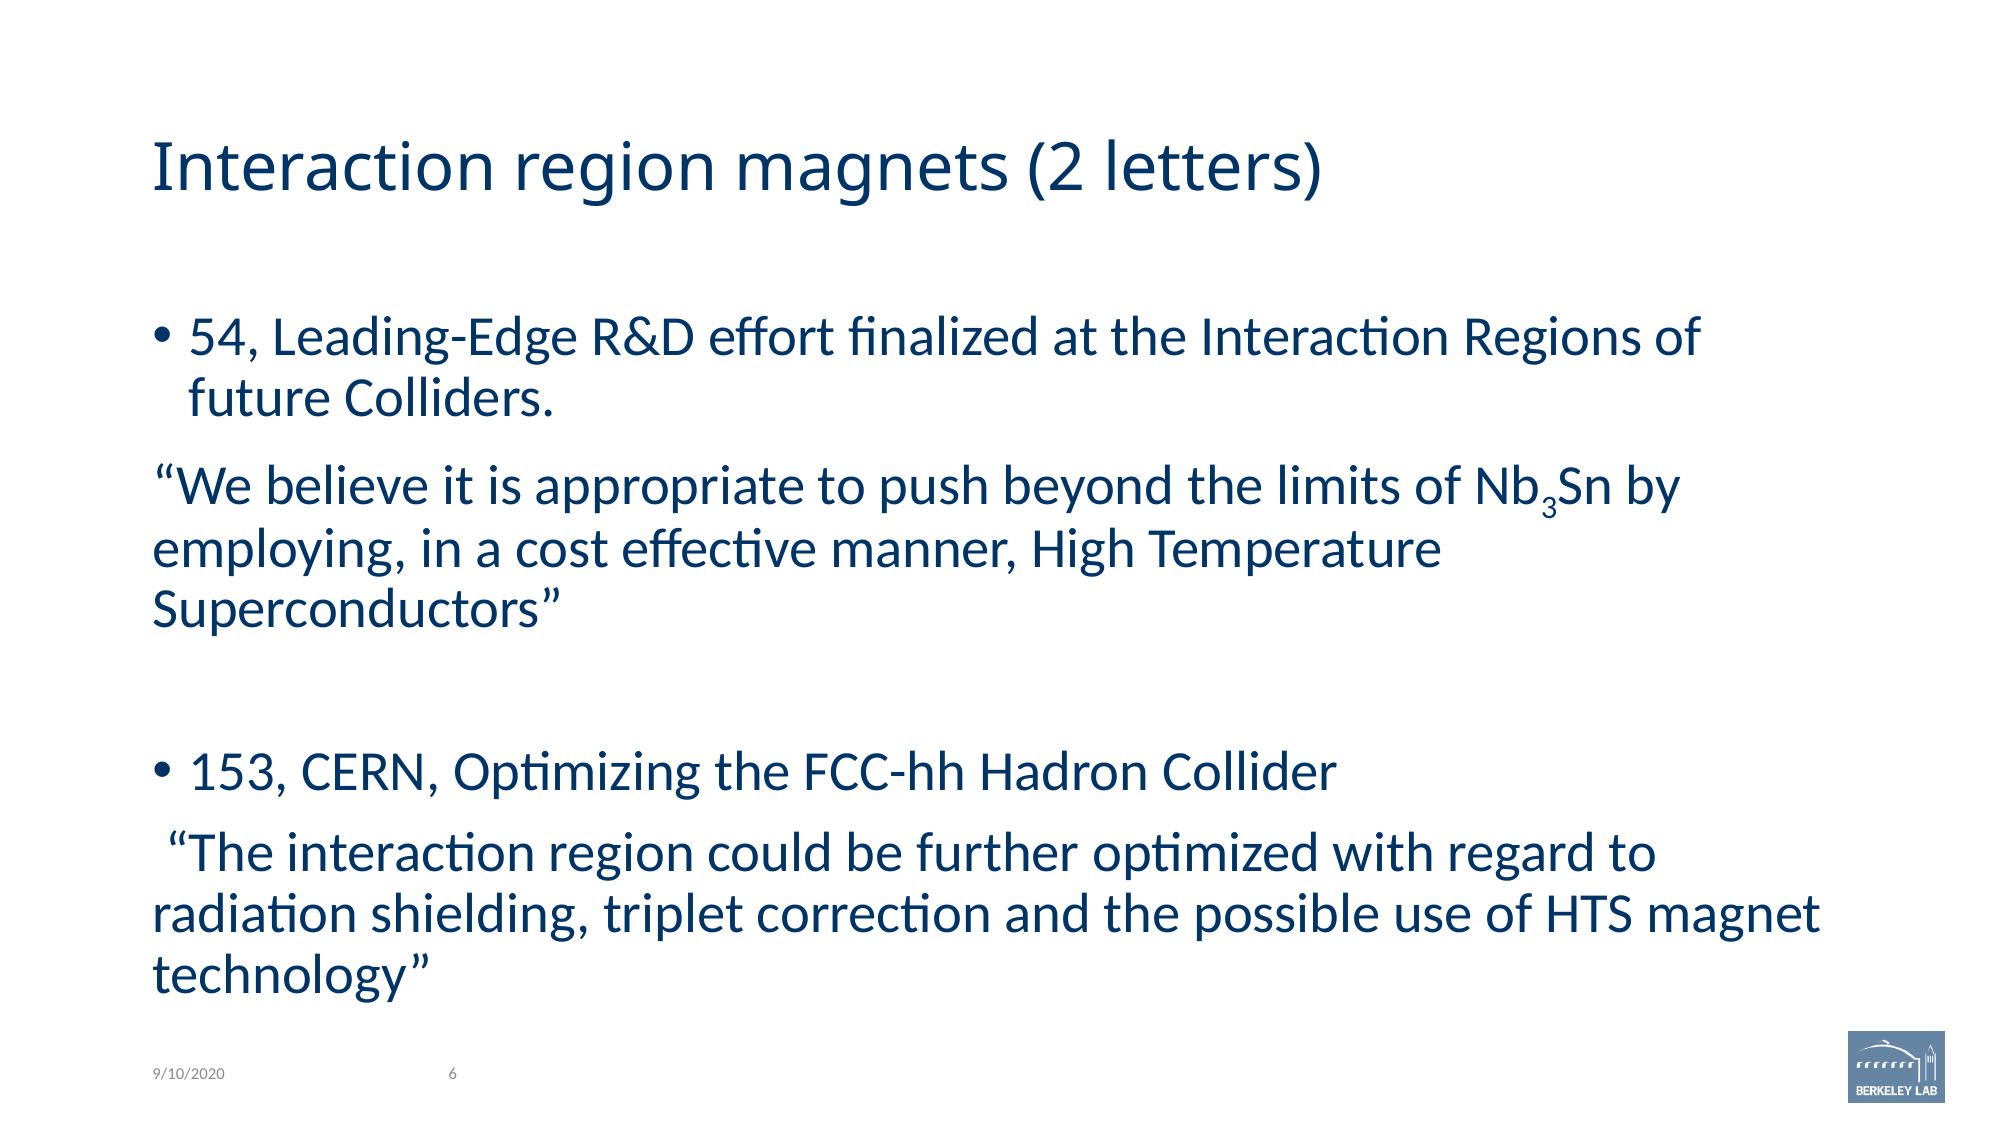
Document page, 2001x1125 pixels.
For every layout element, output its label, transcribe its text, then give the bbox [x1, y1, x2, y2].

slide_number 6 [364, 1042, 473, 1103]
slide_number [137, 1042, 329, 1103]
picture [1848, 1031, 1945, 1103]
list 54, Leading-Edge R&D effort finalized at the Interaction Regions of future Colliders. “We believe it is appropriate to push beyond the limits of Nb3Sn by employing, in a cost effective manner, High Temperature Superconductors” 153, CERN, Optimizing the FCC-hh Hadron Collider “The interaction region could be further optimized with regard to radiation shielding, triplet correction and the possible use of HTS magnet technology” [137, 299, 1863, 1014]
title Interaction region magnets (2 letters) [137, 59, 1863, 278]
